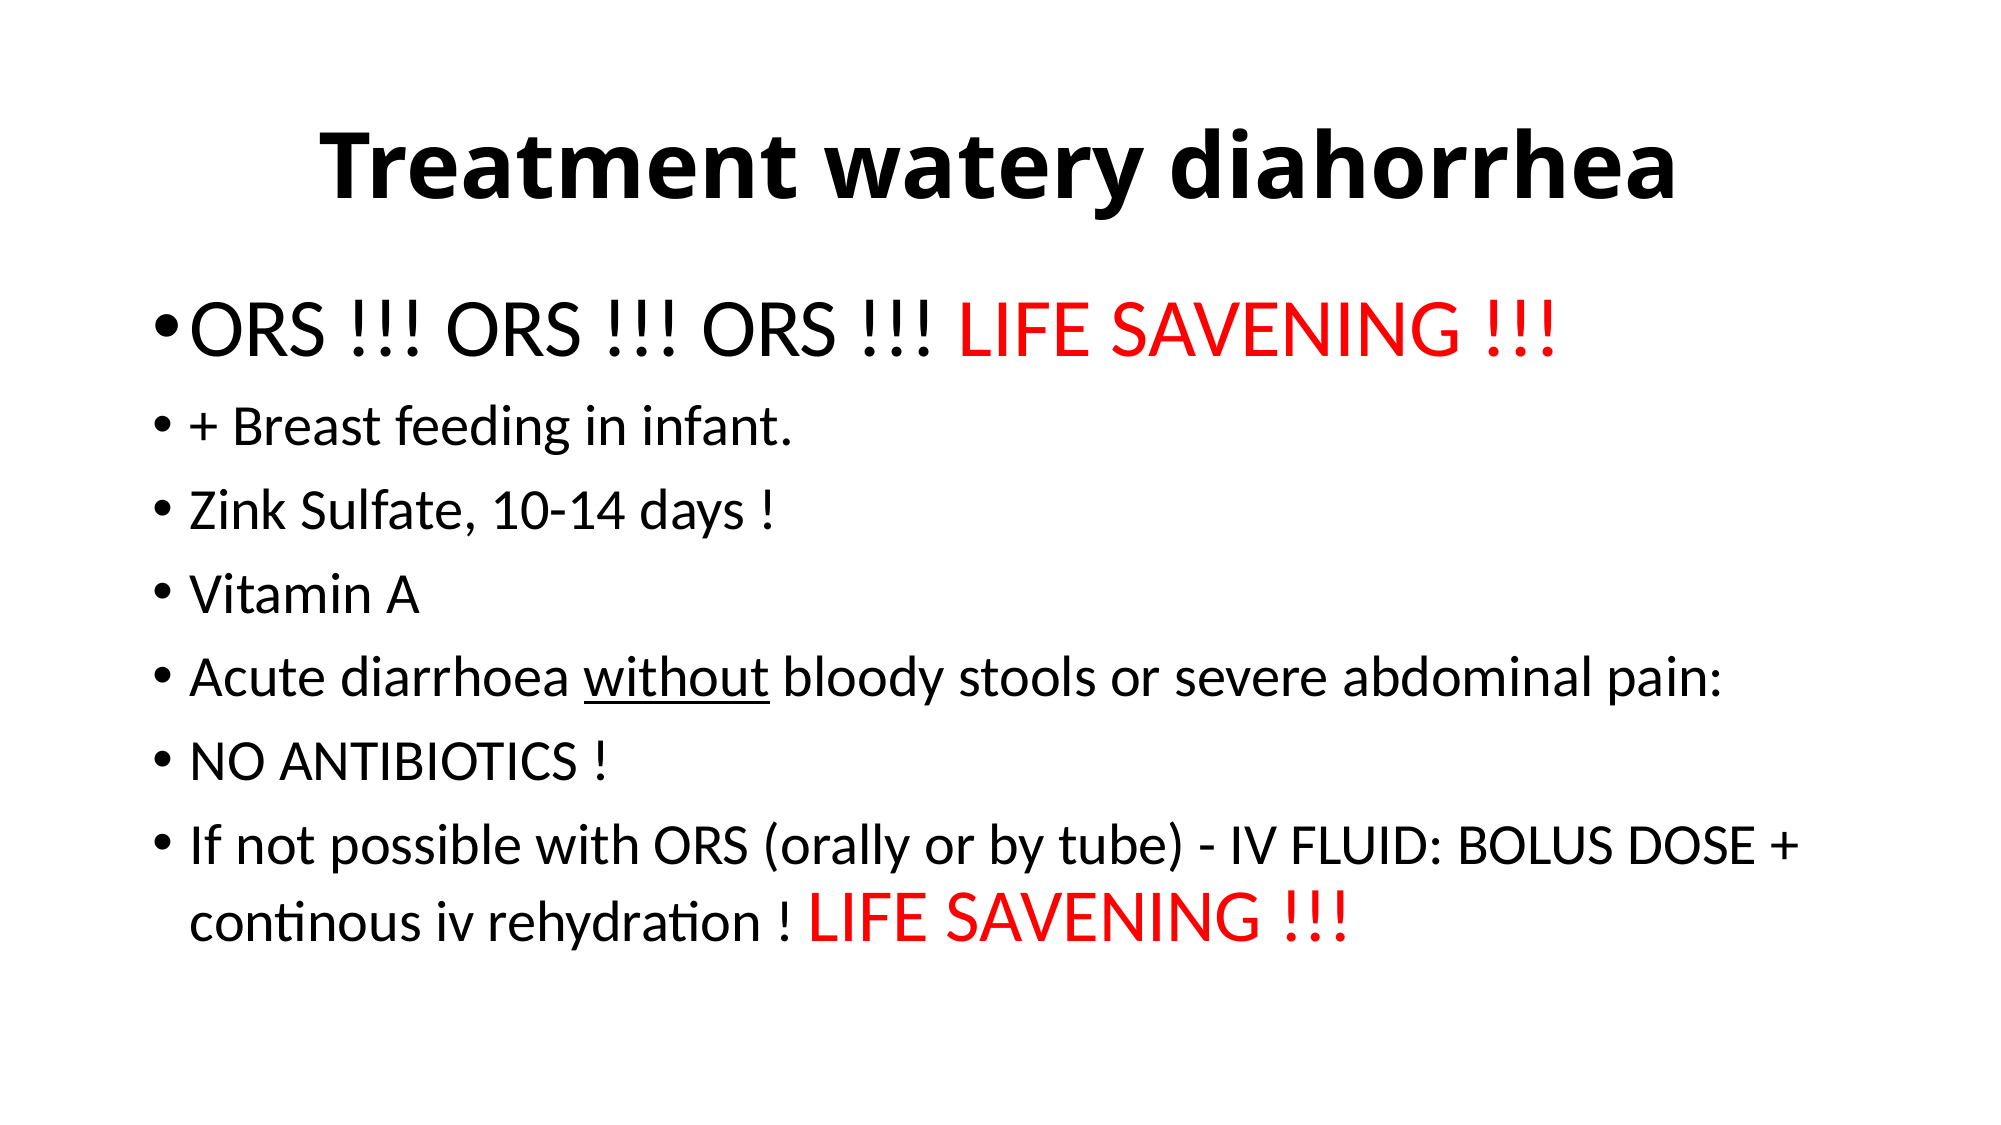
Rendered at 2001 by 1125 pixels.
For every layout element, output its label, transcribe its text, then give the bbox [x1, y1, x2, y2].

title Treatment watery diahorrhea [137, 59, 1863, 277]
list ORS !!! ORS !!! ORS !!! LIFE SAVENING !!! + Breast feeding in infant. Zink Sulfate, 10-14 days ! Vitamin A Acute diarrhoea without bloody stools or severe abdominal pain: NO ANTIBIOTICS ! If not possible with ORS (orally or by tube) - IV FLUID: BOLUS DOSE + continous iv rehydration ! LIFE SAVENING !!! [137, 277, 1863, 1014]
